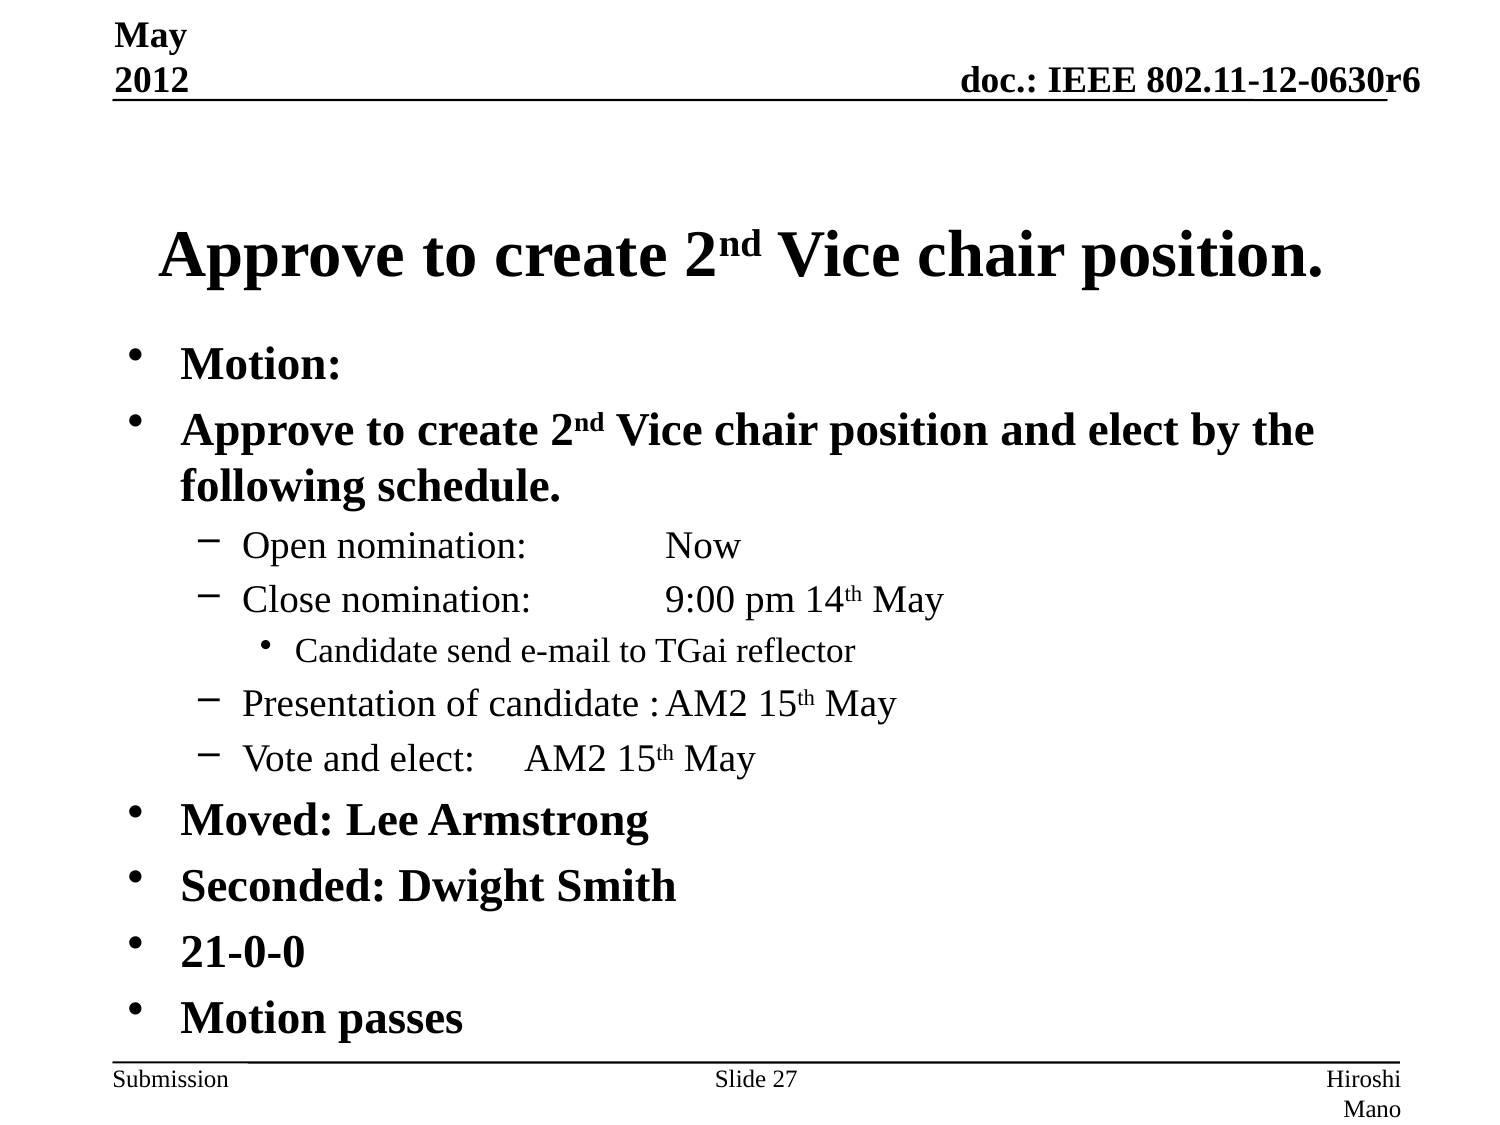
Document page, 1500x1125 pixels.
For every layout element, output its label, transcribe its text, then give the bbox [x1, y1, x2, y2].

slide_number Slide 27 [712, 1061, 800, 1093]
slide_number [114, 54, 259, 101]
list Motion: Approve to create 2nd Vice chair position and elect by the following schedule. Open nomination: Now Close nomination: 9:00 pm 14th May Candidate send e-mail to TGai reflector Presentation of candidate : AM2 15th May Vote and elect: AM2 15th May Moved: Lee Armstrong Seconded: Dwight Smith 21-0-0 Motion passes [112, 324, 1388, 1051]
title Approve to create 2nd Vice chair position. [56, 162, 1444, 338]
footer Hiroshi Mano (ATRD, Root, Lab) [1324, 1061, 1402, 1093]
